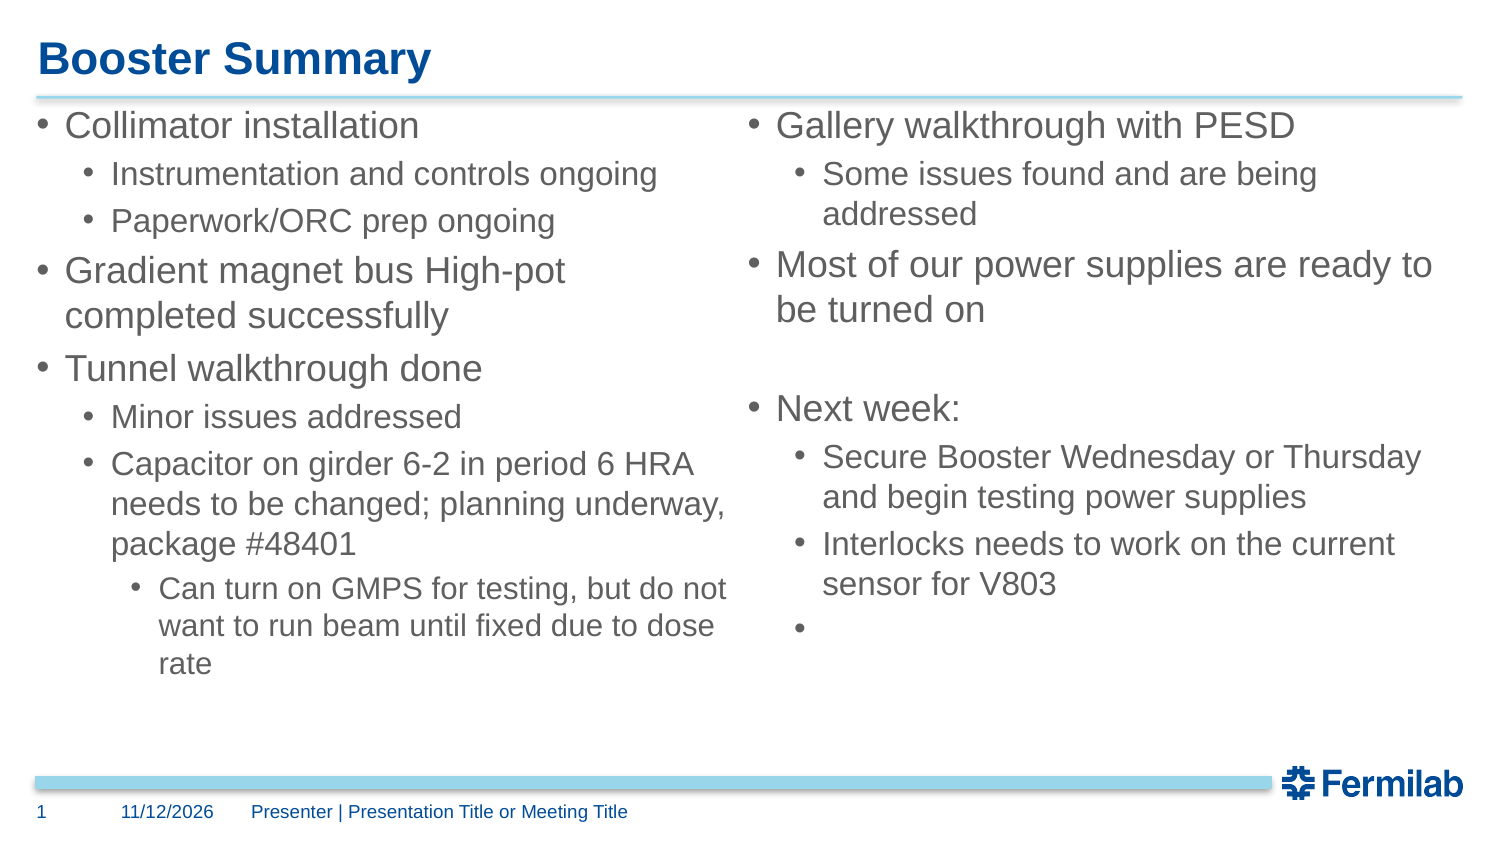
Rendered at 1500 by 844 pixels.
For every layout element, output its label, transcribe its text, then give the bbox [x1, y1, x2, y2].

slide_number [120, 800, 232, 830]
footer Presenter | Presentation Title or Meeting Title [251, 800, 1279, 831]
list Collimator installation Instrumentation and controls ongoing Paperwork/ORC prep ongoing Gradient magnet bus High-pot completed successfully Tunnel walkthrough done Minor issues addressed Capacitor on girder 6-2 in period 6 HRA needs to be changed; planning underway, package #48401 Can turn on GMPS for testing, but do not want to run beam until fixed due to dose rate Gallery walkthrough with PESD Some issues found and are being addressed Most of our power supplies are ready to be turned on Next week: Secure Booster Wednesday or Thursday and begin testing power supplies Interlocks needs to work on the current sensor for V803 [36, 100, 1460, 782]
picture [1282, 766, 1463, 800]
title Booster Summary [37, 30, 1463, 84]
slide_number 1 [36, 800, 105, 830]
